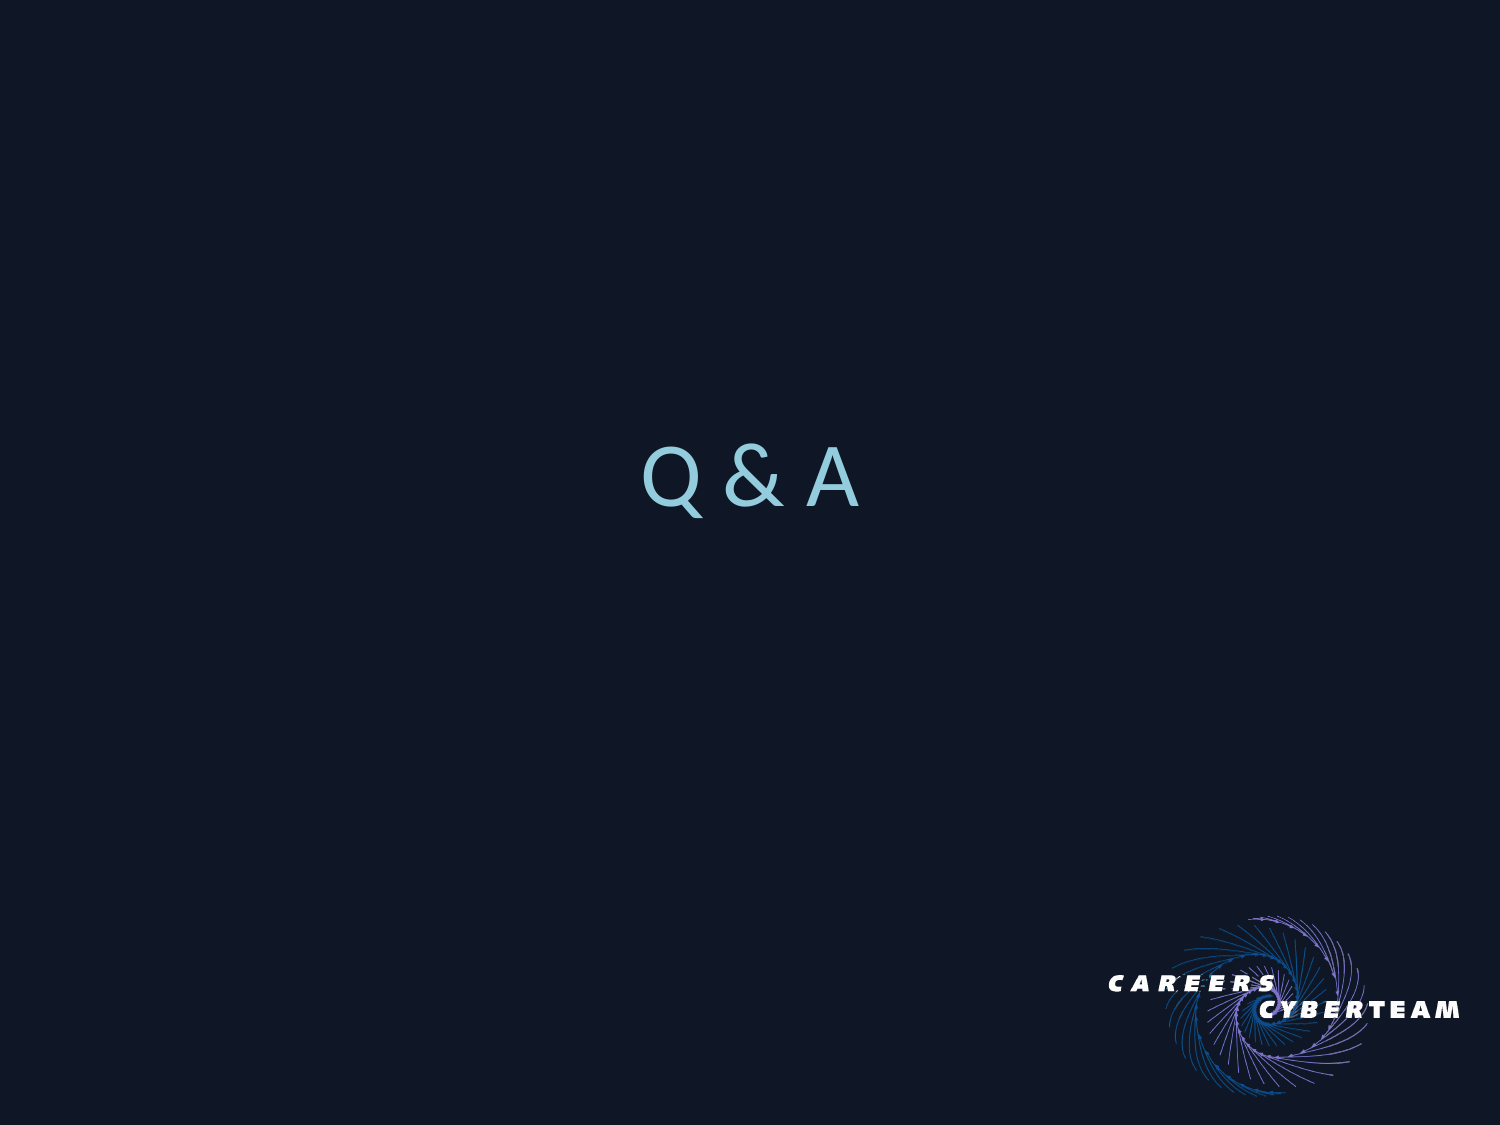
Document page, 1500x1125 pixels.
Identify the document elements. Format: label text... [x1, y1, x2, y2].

picture [1062, 912, 1471, 1100]
title Q & A [112, 349, 1388, 591]
